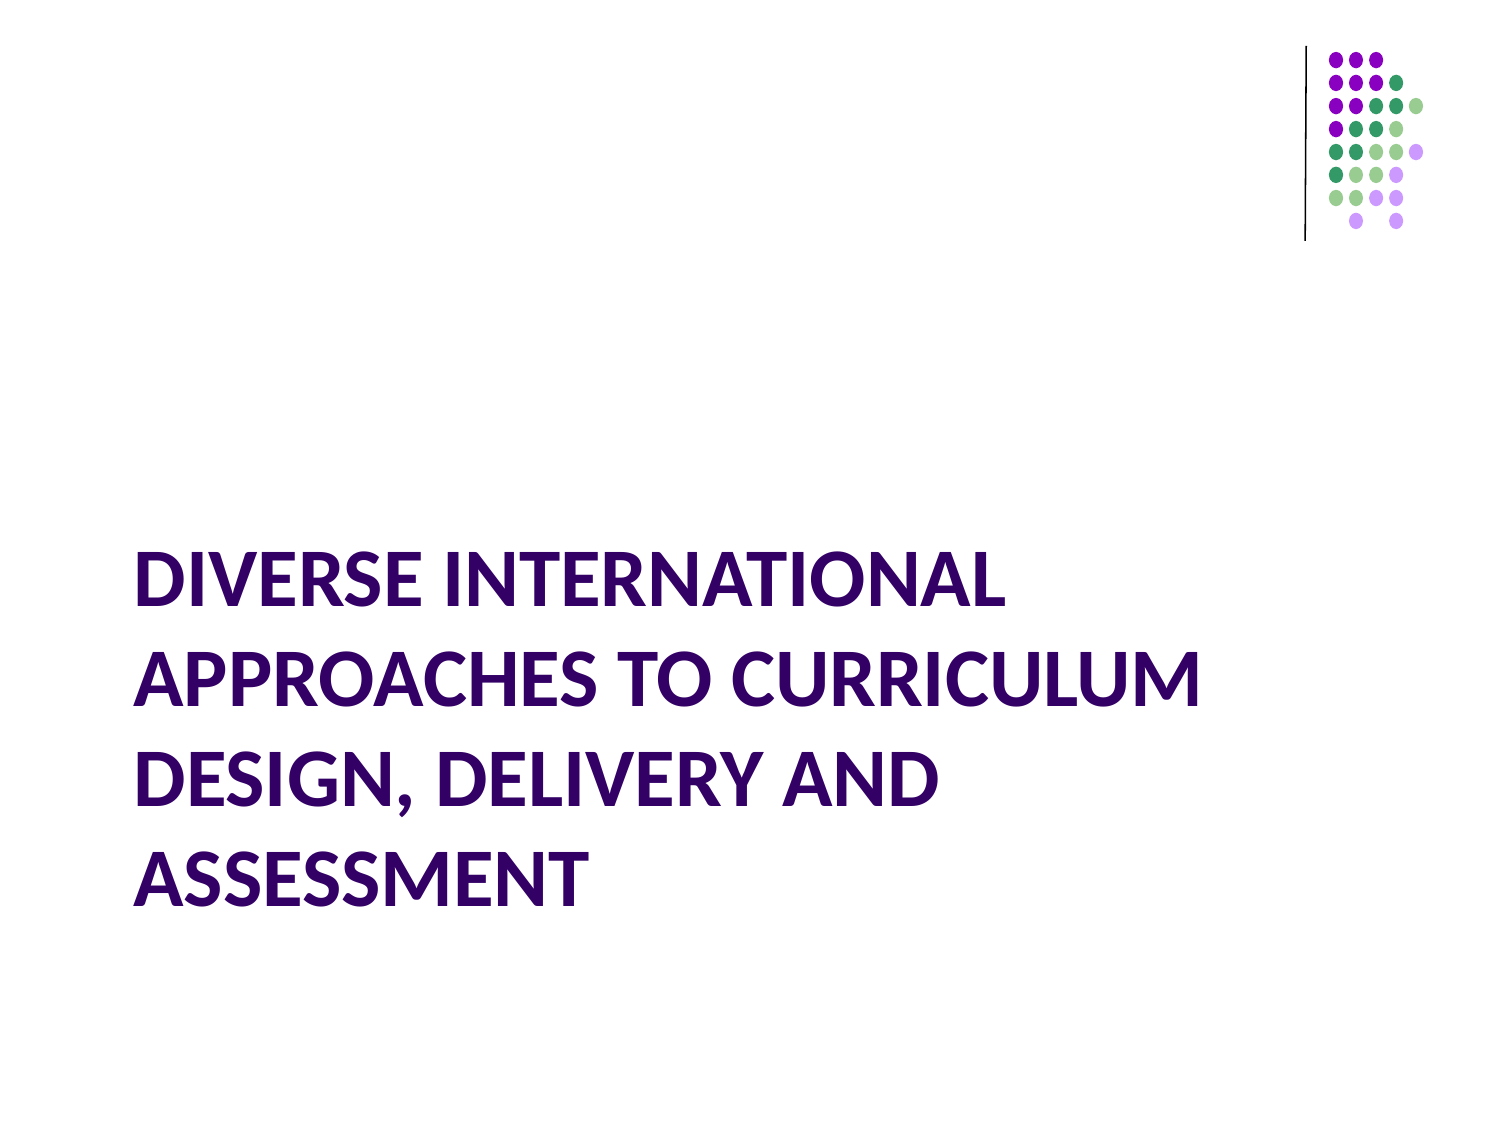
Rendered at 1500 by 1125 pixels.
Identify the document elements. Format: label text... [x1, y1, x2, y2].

title Diverse international approaches to curriculum design, delivery and assessment [118, 515, 1394, 947]
